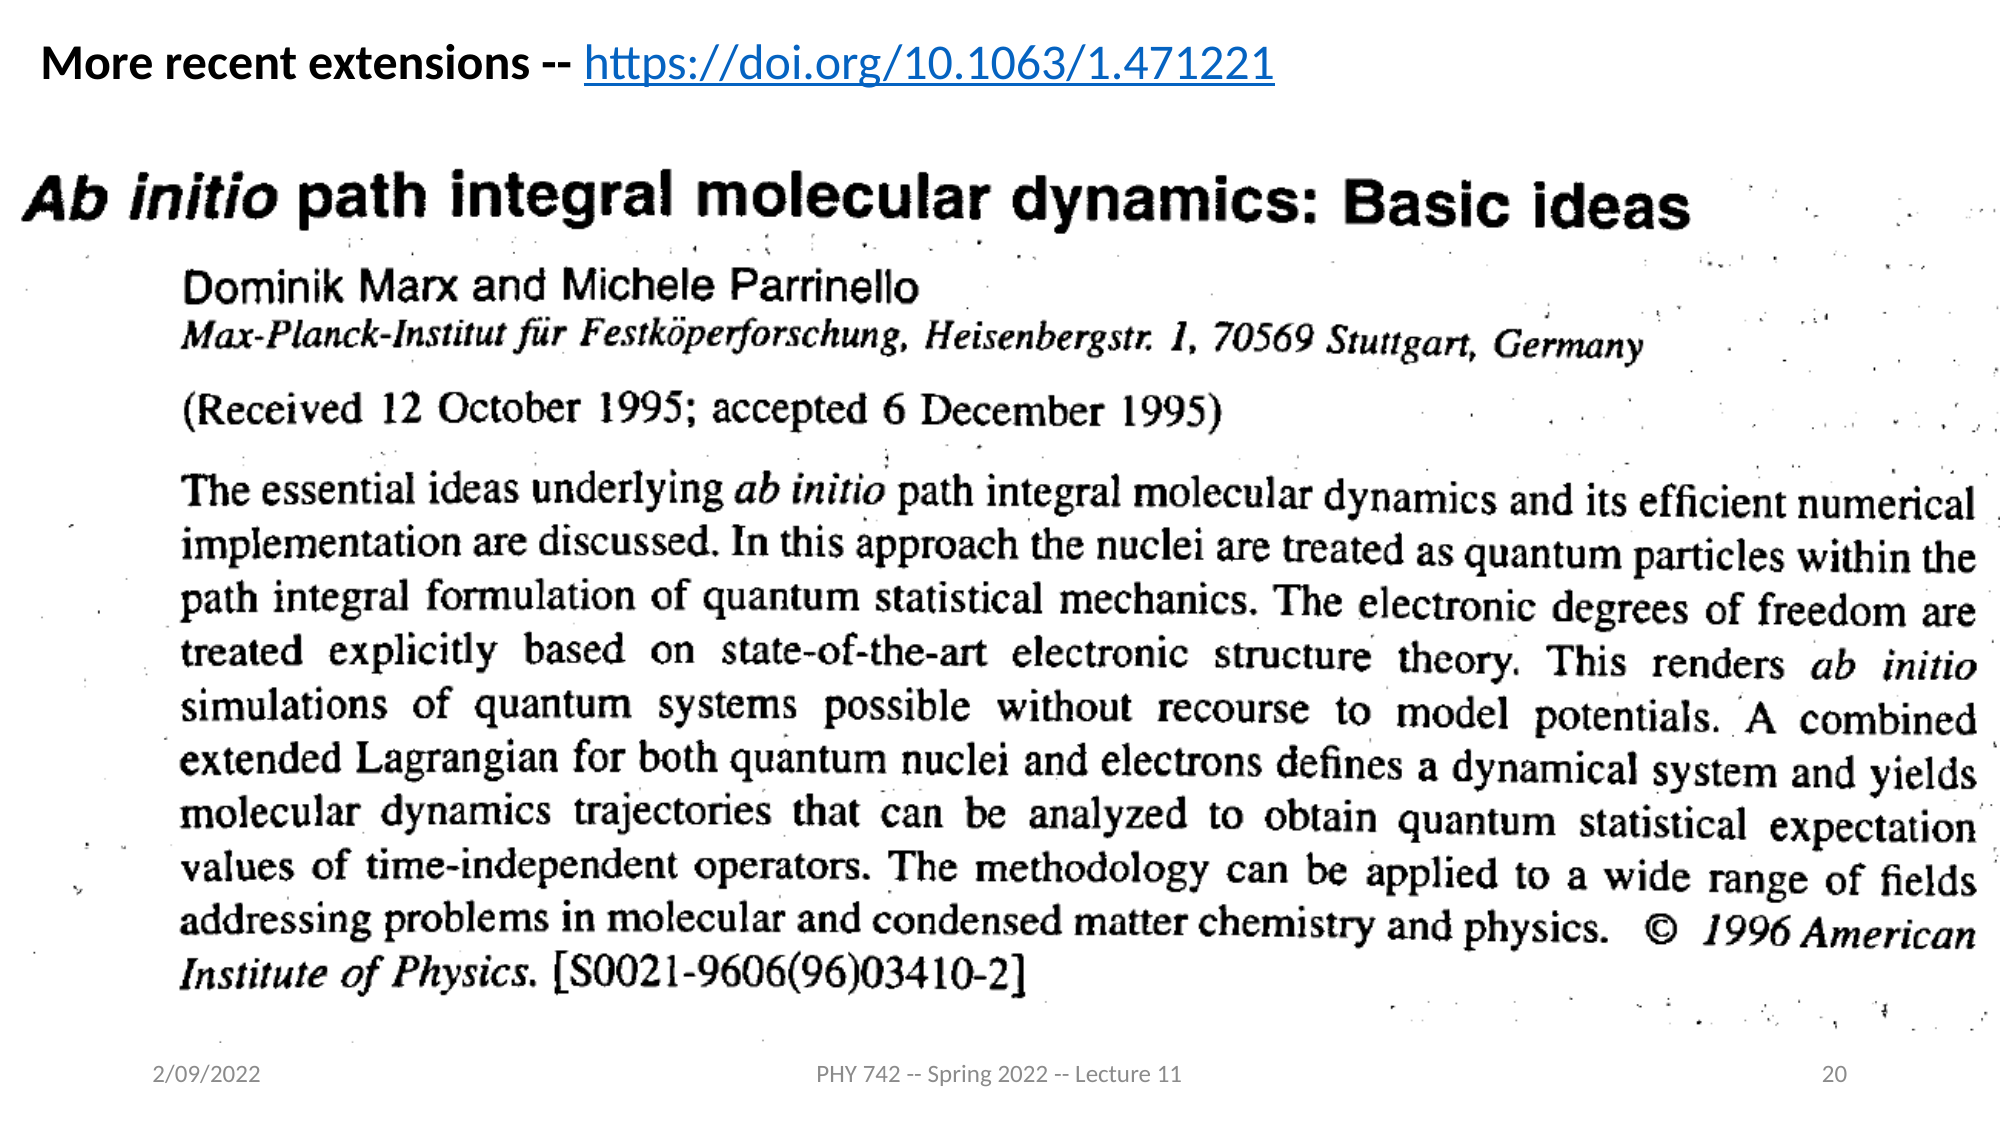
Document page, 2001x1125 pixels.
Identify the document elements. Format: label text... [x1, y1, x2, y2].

picture [0, 137, 2000, 1043]
footer PHY 742 -- Spring 2022 -- Lecture 11 [662, 1043, 1338, 1103]
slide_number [137, 1043, 588, 1103]
text_box More recent extensions -- https://doi.org/10.1063/1.471221 [25, 22, 1650, 98]
slide_number 20 [1412, 1043, 1863, 1103]
